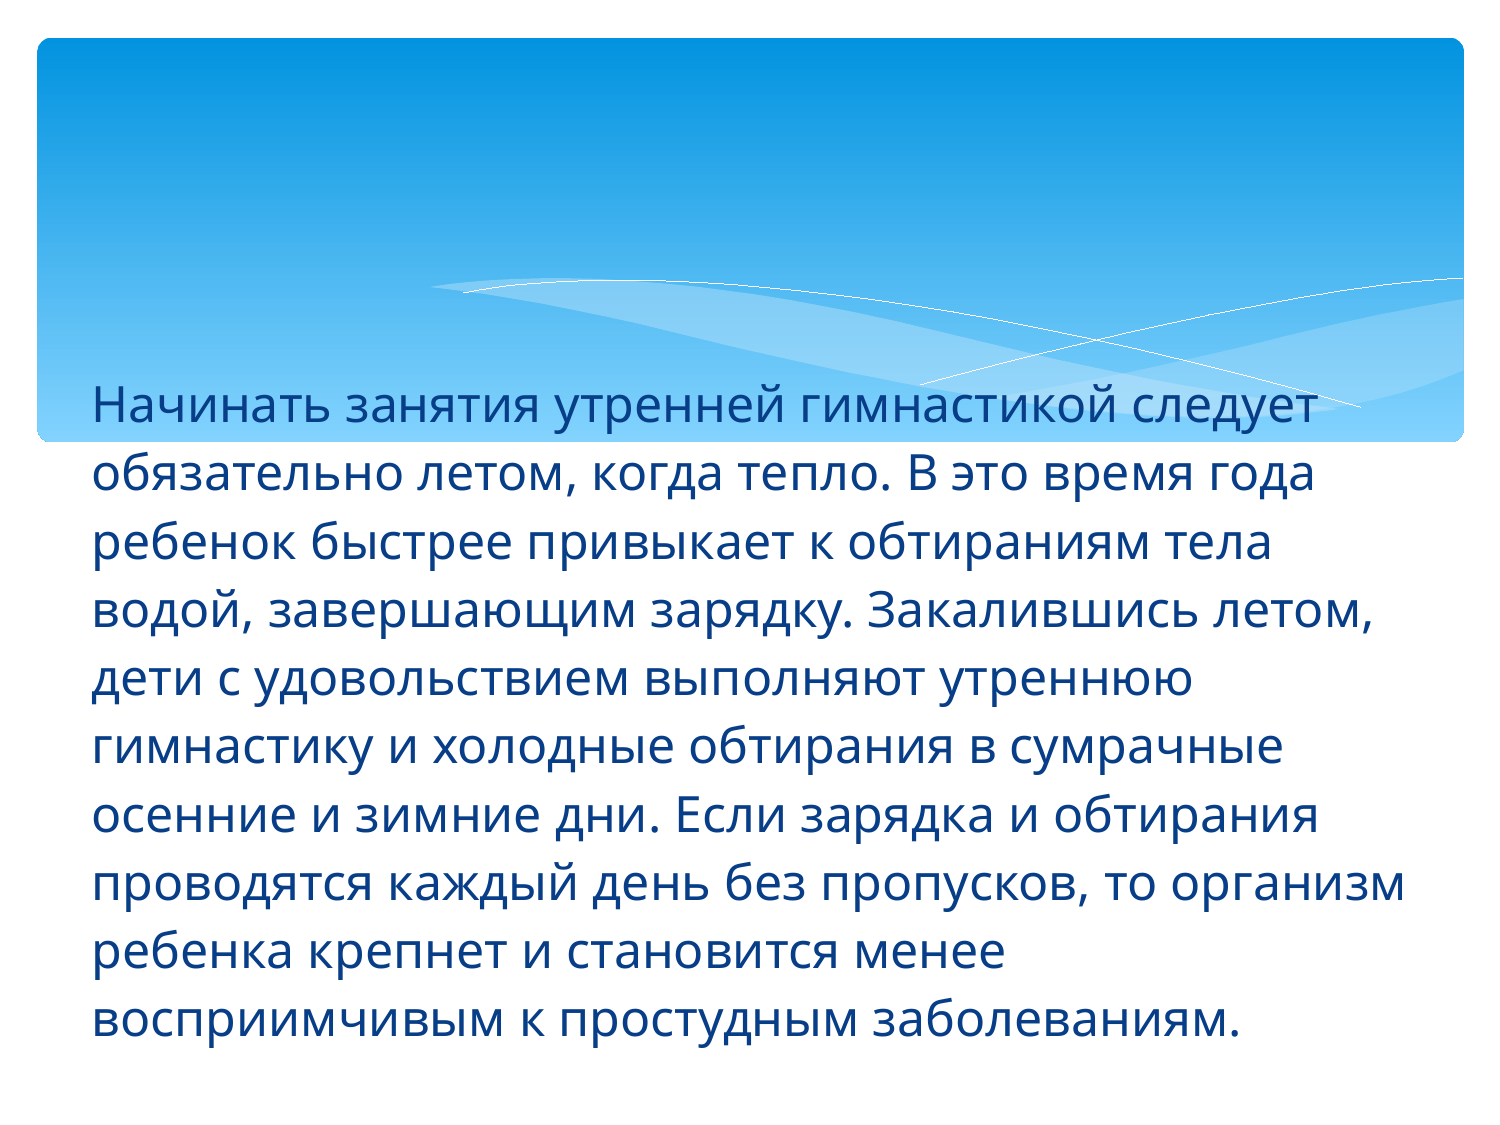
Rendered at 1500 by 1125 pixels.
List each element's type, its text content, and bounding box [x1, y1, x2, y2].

text_box Начинать занятия утренней гимнастикой следует обязательно летом, когда тепло. В это время года ребенок быстрее привыкает к обтираниям тела водой, завершающим зарядку. Закалившись летом, дети с удовольствием выполняют утреннюю гимнастику и холодные обтирания в сумрачные осенние и зимние дни. Если зарядка и обтирания проводятся каждый день без пропусков, то организм ребенка крепнет и становится менее восприимчивым к простудным заболеваниям. [76, 361, 1427, 1125]
